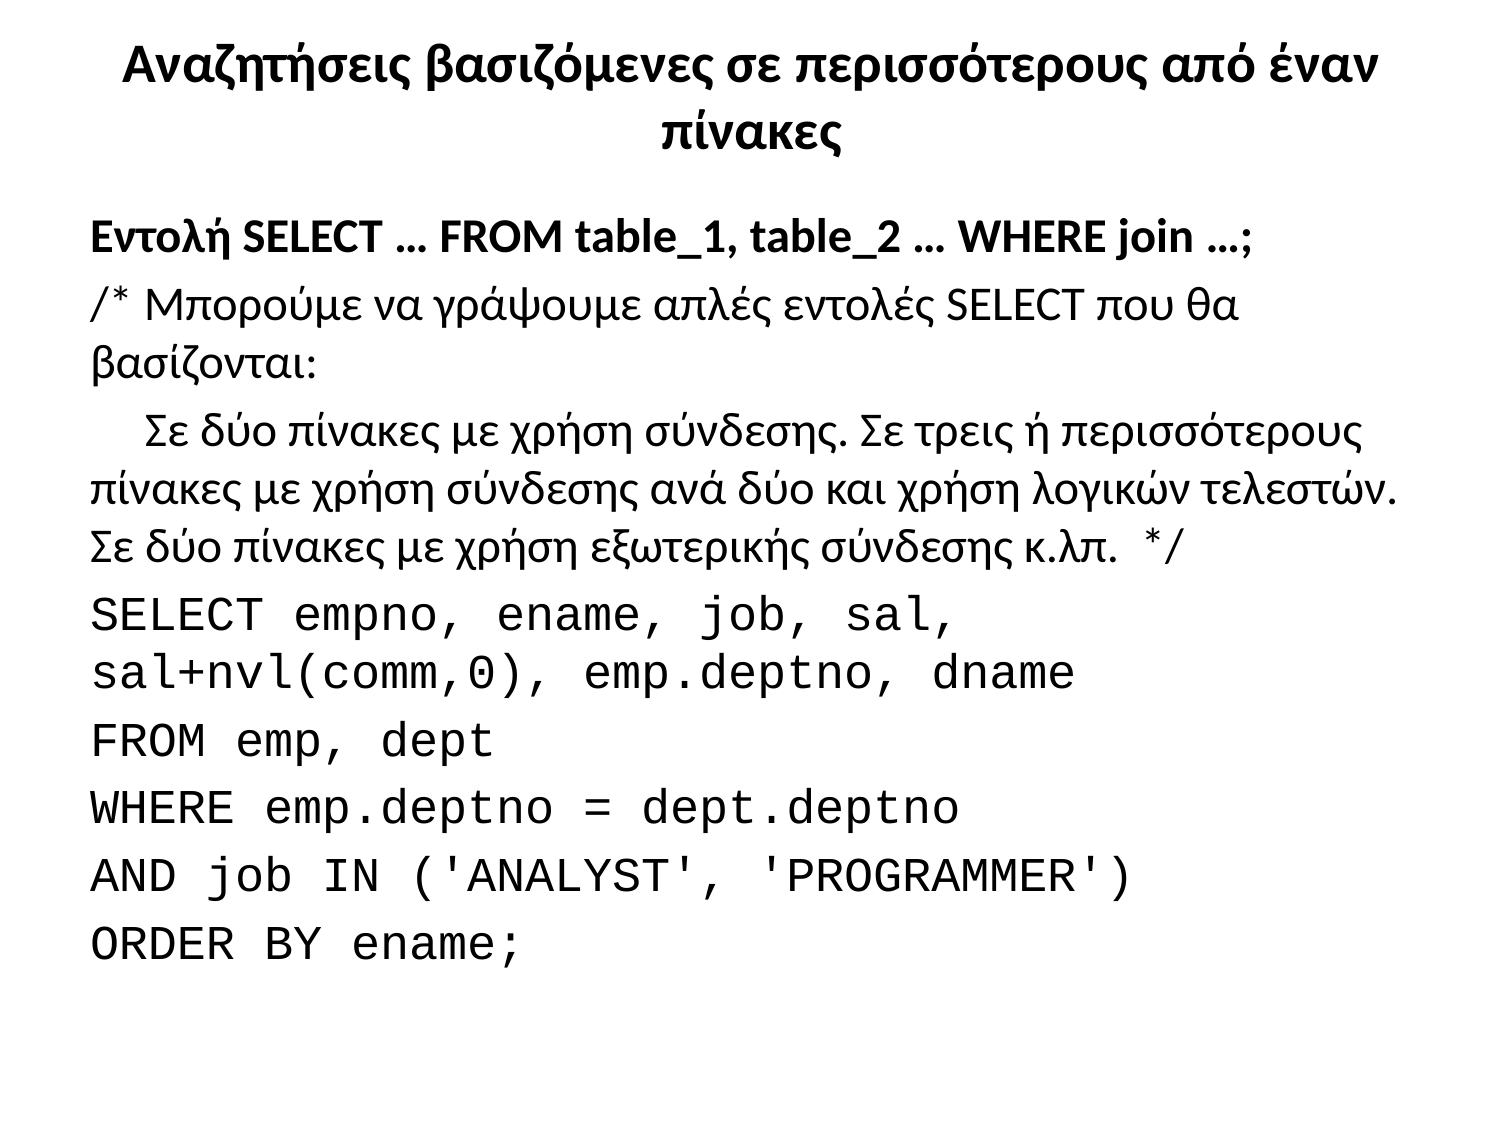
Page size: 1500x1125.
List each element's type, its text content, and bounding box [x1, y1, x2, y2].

title Αναζητήσεις βασιζόμενες σε περισσότερους από έναν πίνακες [76, 19, 1427, 169]
list Εντολή SELECT … FROM table_1, table_2 … WHERE join …; /* Μπορούμε να γράψουμε απλές εντολές SELECT που θα βασίζονται: Σε δύο πίνακες με χρήση σύνδεσης. Σε τρεις ή περισσότερους πίνακες με χρήση σύνδεσης ανά δύο και χρήση λογικών τελεστών. Σε δύο πίνακες με χρήση εξωτερικής σύνδεσης κ.λπ. */ SELECT empno, ename, job, sal, sal+nvl(comm,0), emp.deptno, dname FROM emp, dept WHERE emp.deptno = dept.deptno AND job IN ('ANALYST', 'PROGRAMMER') ORDER BY ename; [75, 196, 1425, 1024]
